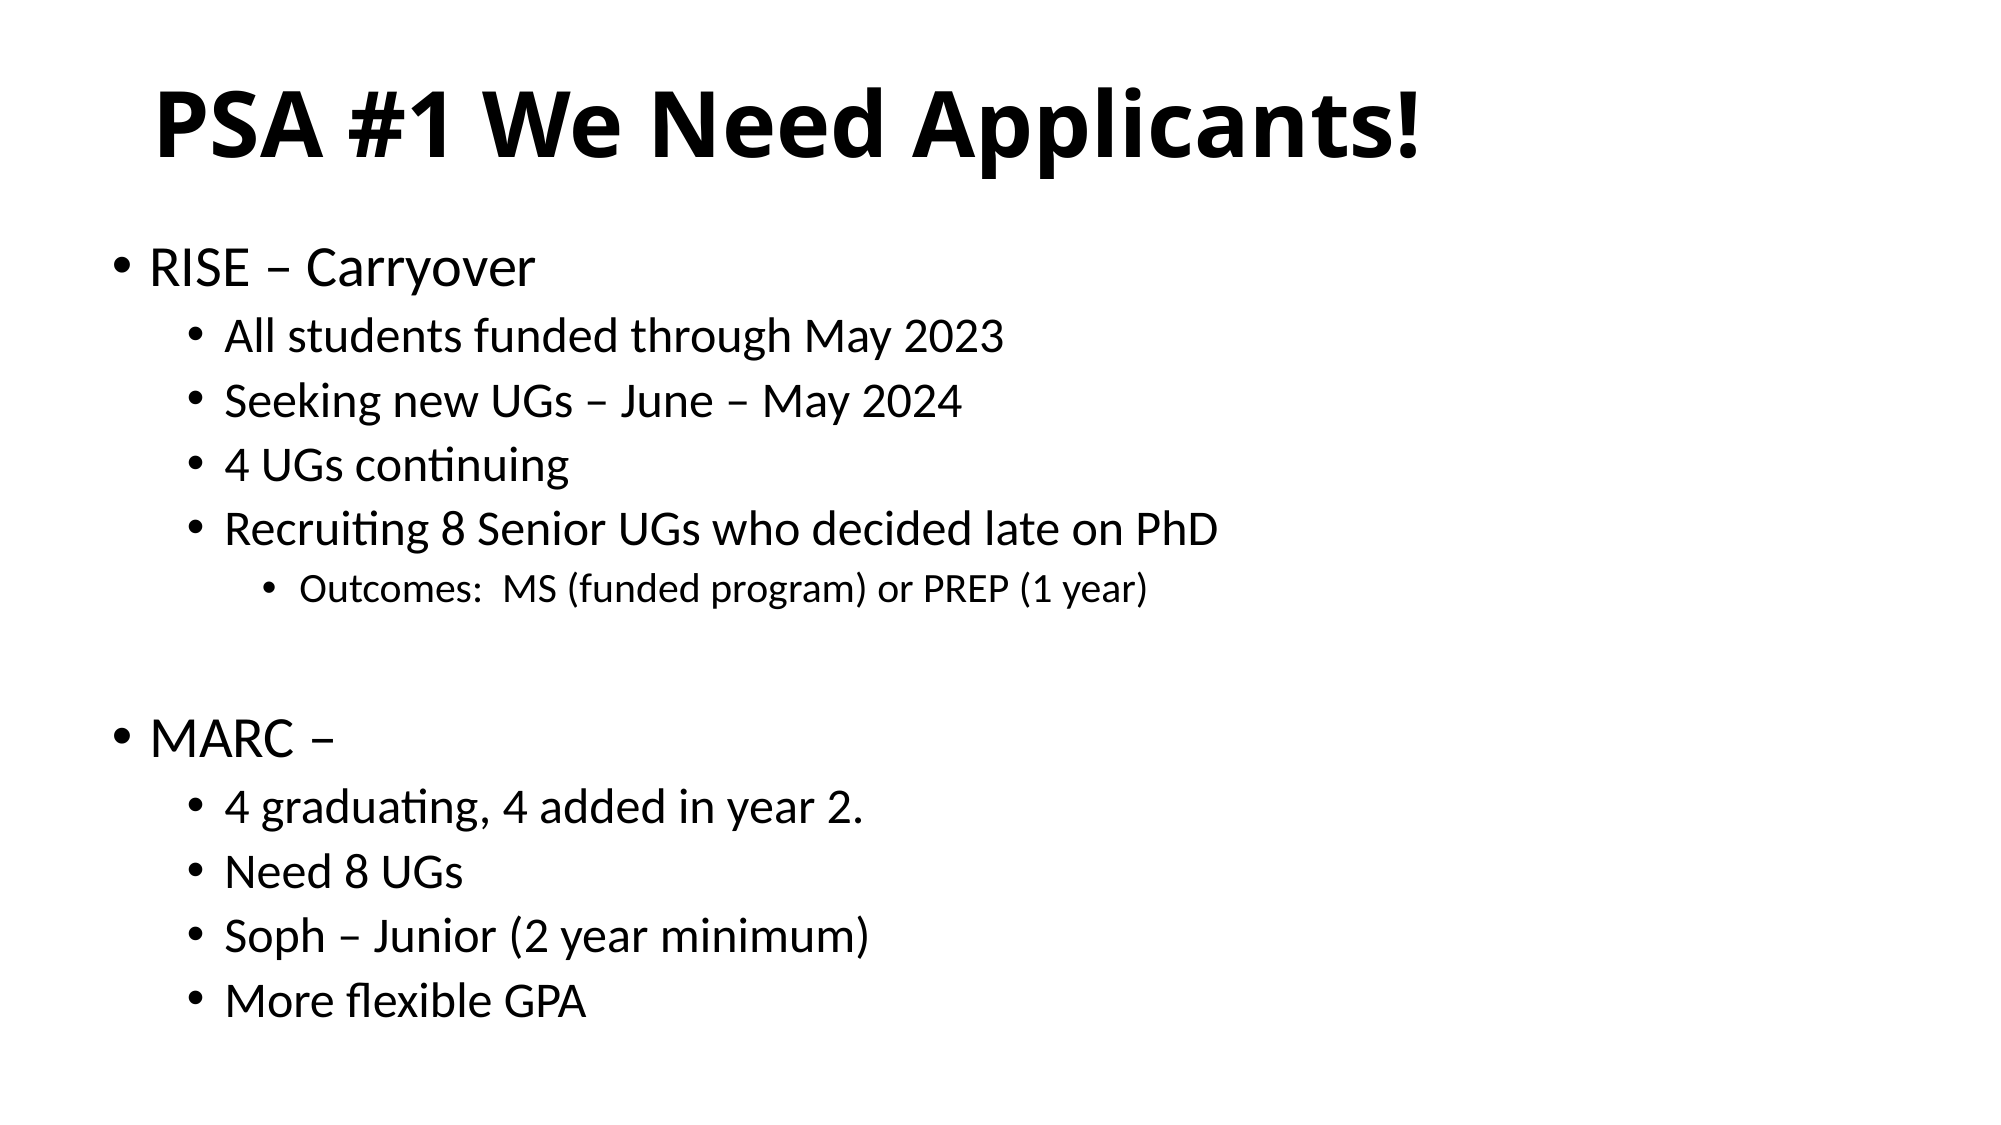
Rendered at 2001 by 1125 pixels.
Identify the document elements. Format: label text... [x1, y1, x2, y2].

title PSA #1 We Need Applicants! [137, 59, 1863, 195]
list RISE – Carryover All students funded through May 2023 Seeking new UGs – June – May 2024 4 UGs continuing Recruiting 8 Senior UGs who decided late on PhD Outcomes: MS (funded program) or PREP (1 year) MARC – 4 graduating, 4 added in year 2. Need 8 UGs Soph – Junior (2 year minimum) More flexible GPA [96, 228, 1822, 1066]
